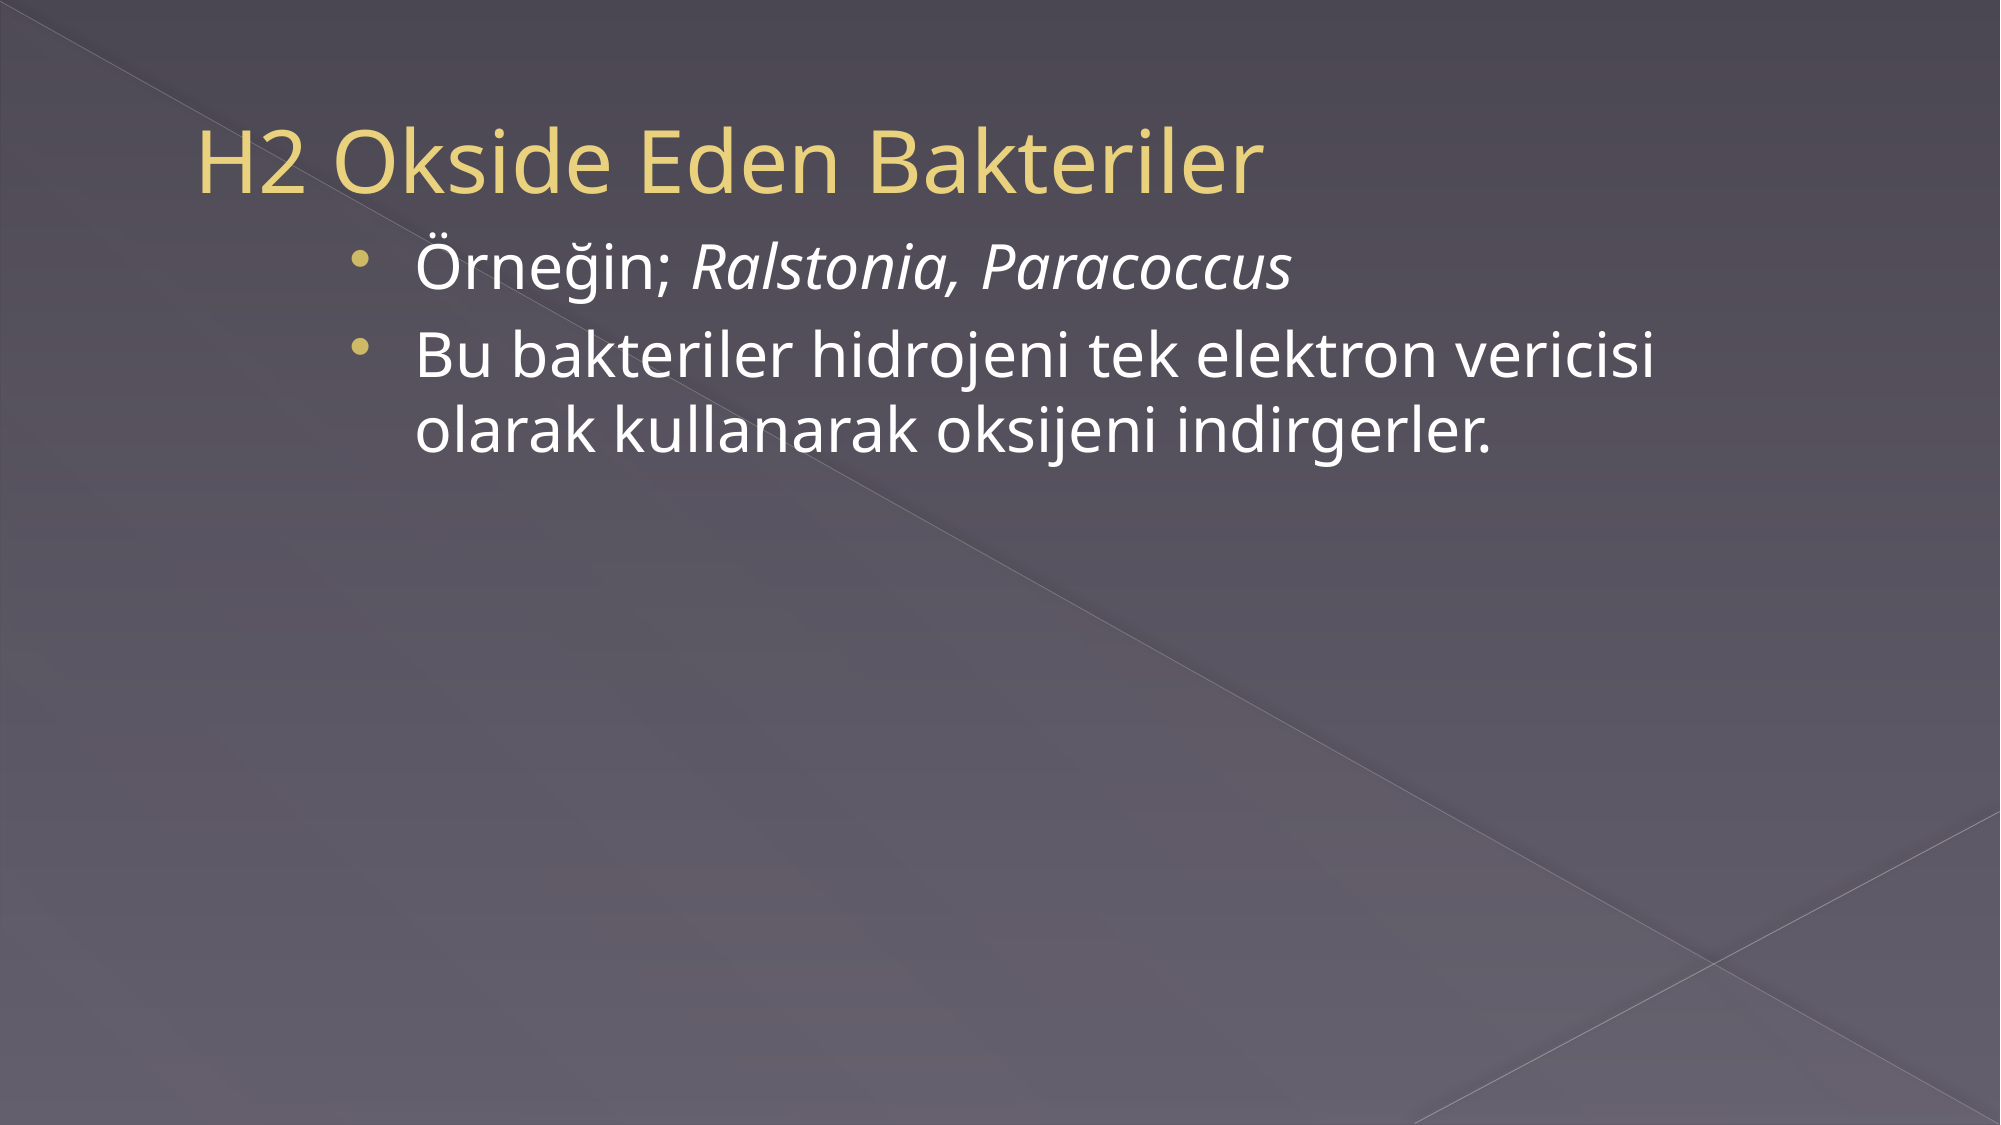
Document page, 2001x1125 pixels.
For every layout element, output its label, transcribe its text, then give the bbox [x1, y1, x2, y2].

list Örneğin; Ralstonia, Paracoccus Bu bakteriler hidrojeni tek elektron vericisi olarak kullanarak oksijeni indirgerler. [326, 219, 1677, 504]
title H2 Okside Eden Bakteriler [99, 43, 1900, 274]
